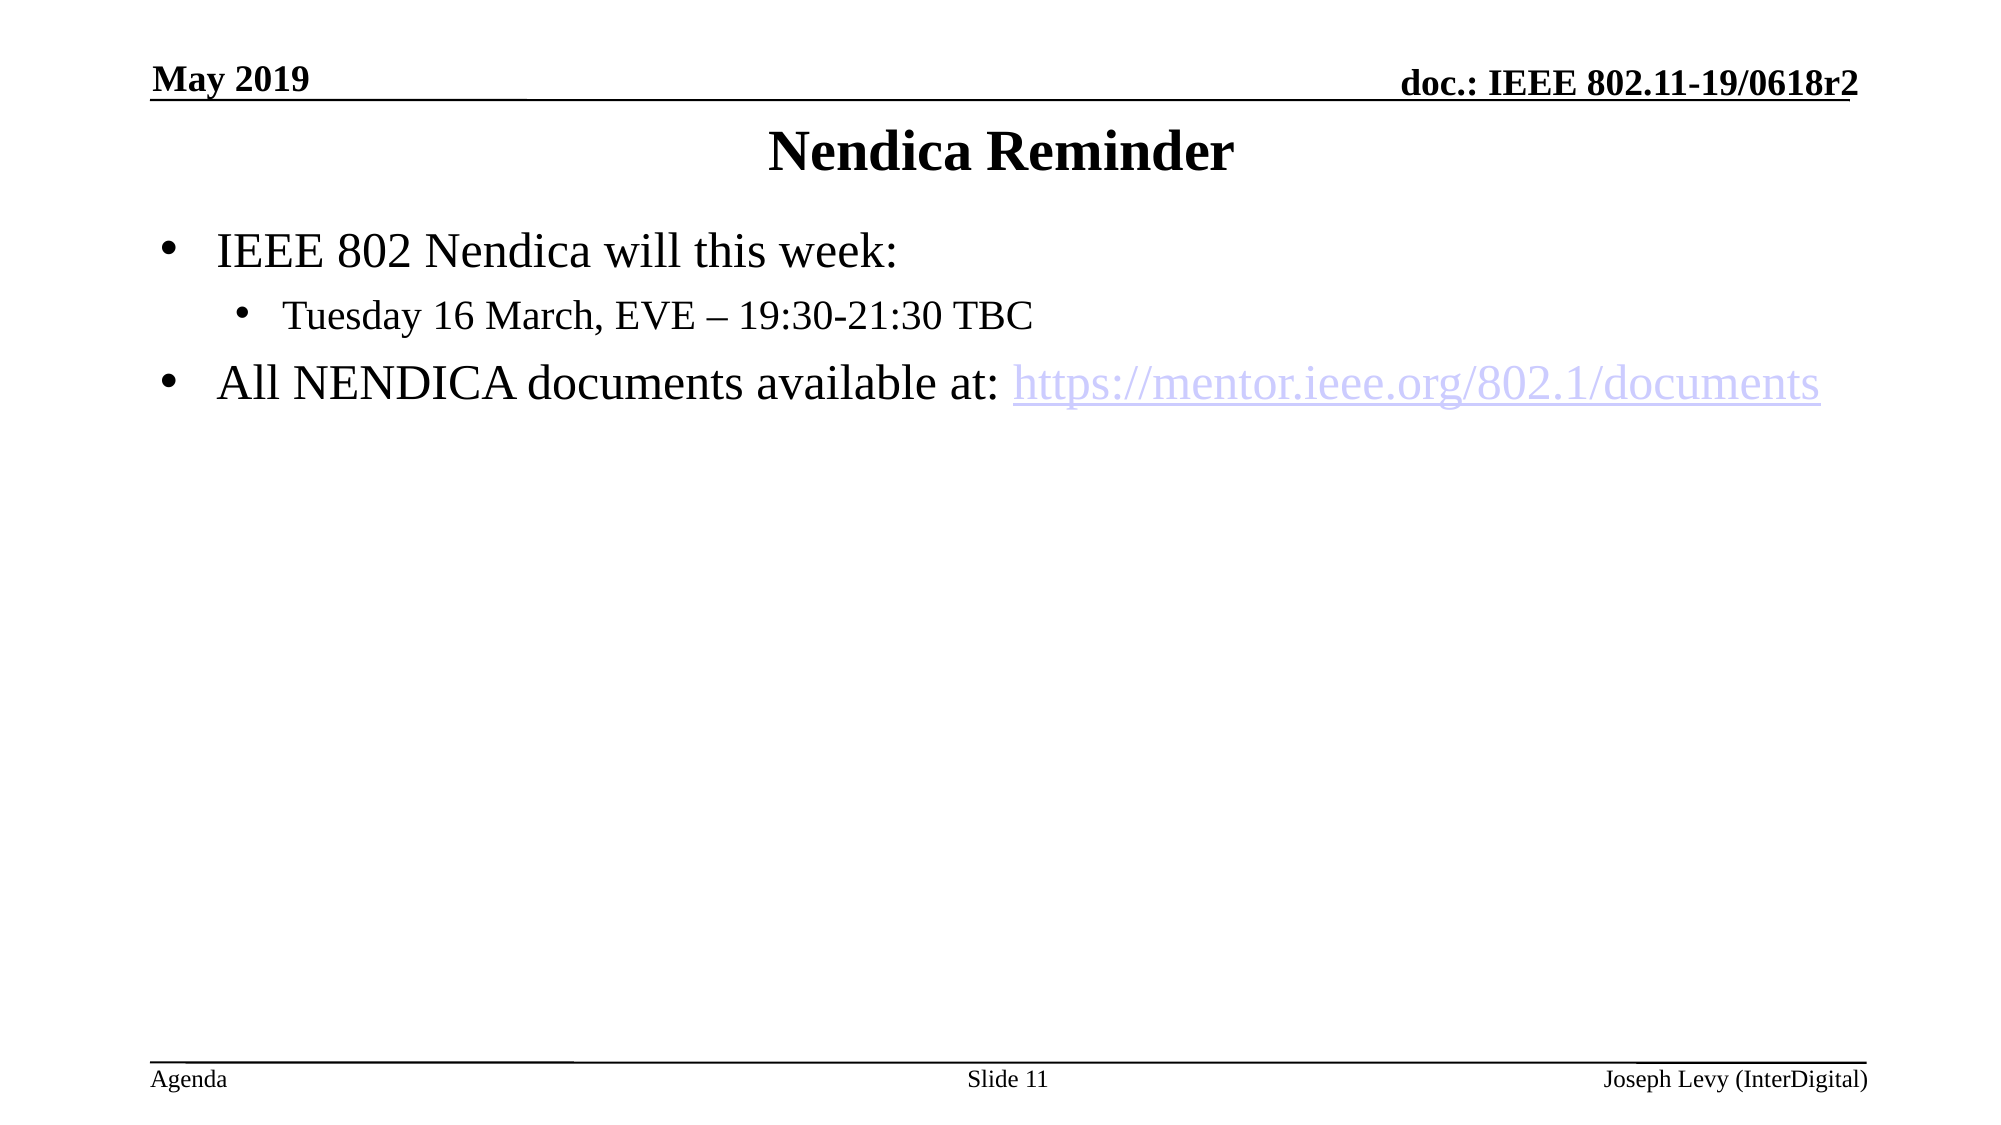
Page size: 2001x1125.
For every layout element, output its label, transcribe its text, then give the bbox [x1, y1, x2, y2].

title Nendica Reminder [152, 105, 1853, 188]
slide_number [152, 54, 563, 100]
footer Joseph Levy (InterDigital) [1171, 1061, 1869, 1093]
list IEEE 802 Nendica will this week: Tuesday 16 March, EVE – 19:30-21:30 TBC All NENDICA documents available at: https://mentor.ieee.org/802.1/documents [144, 209, 1860, 1041]
slide_number Slide 11 [950, 1061, 1067, 1123]
